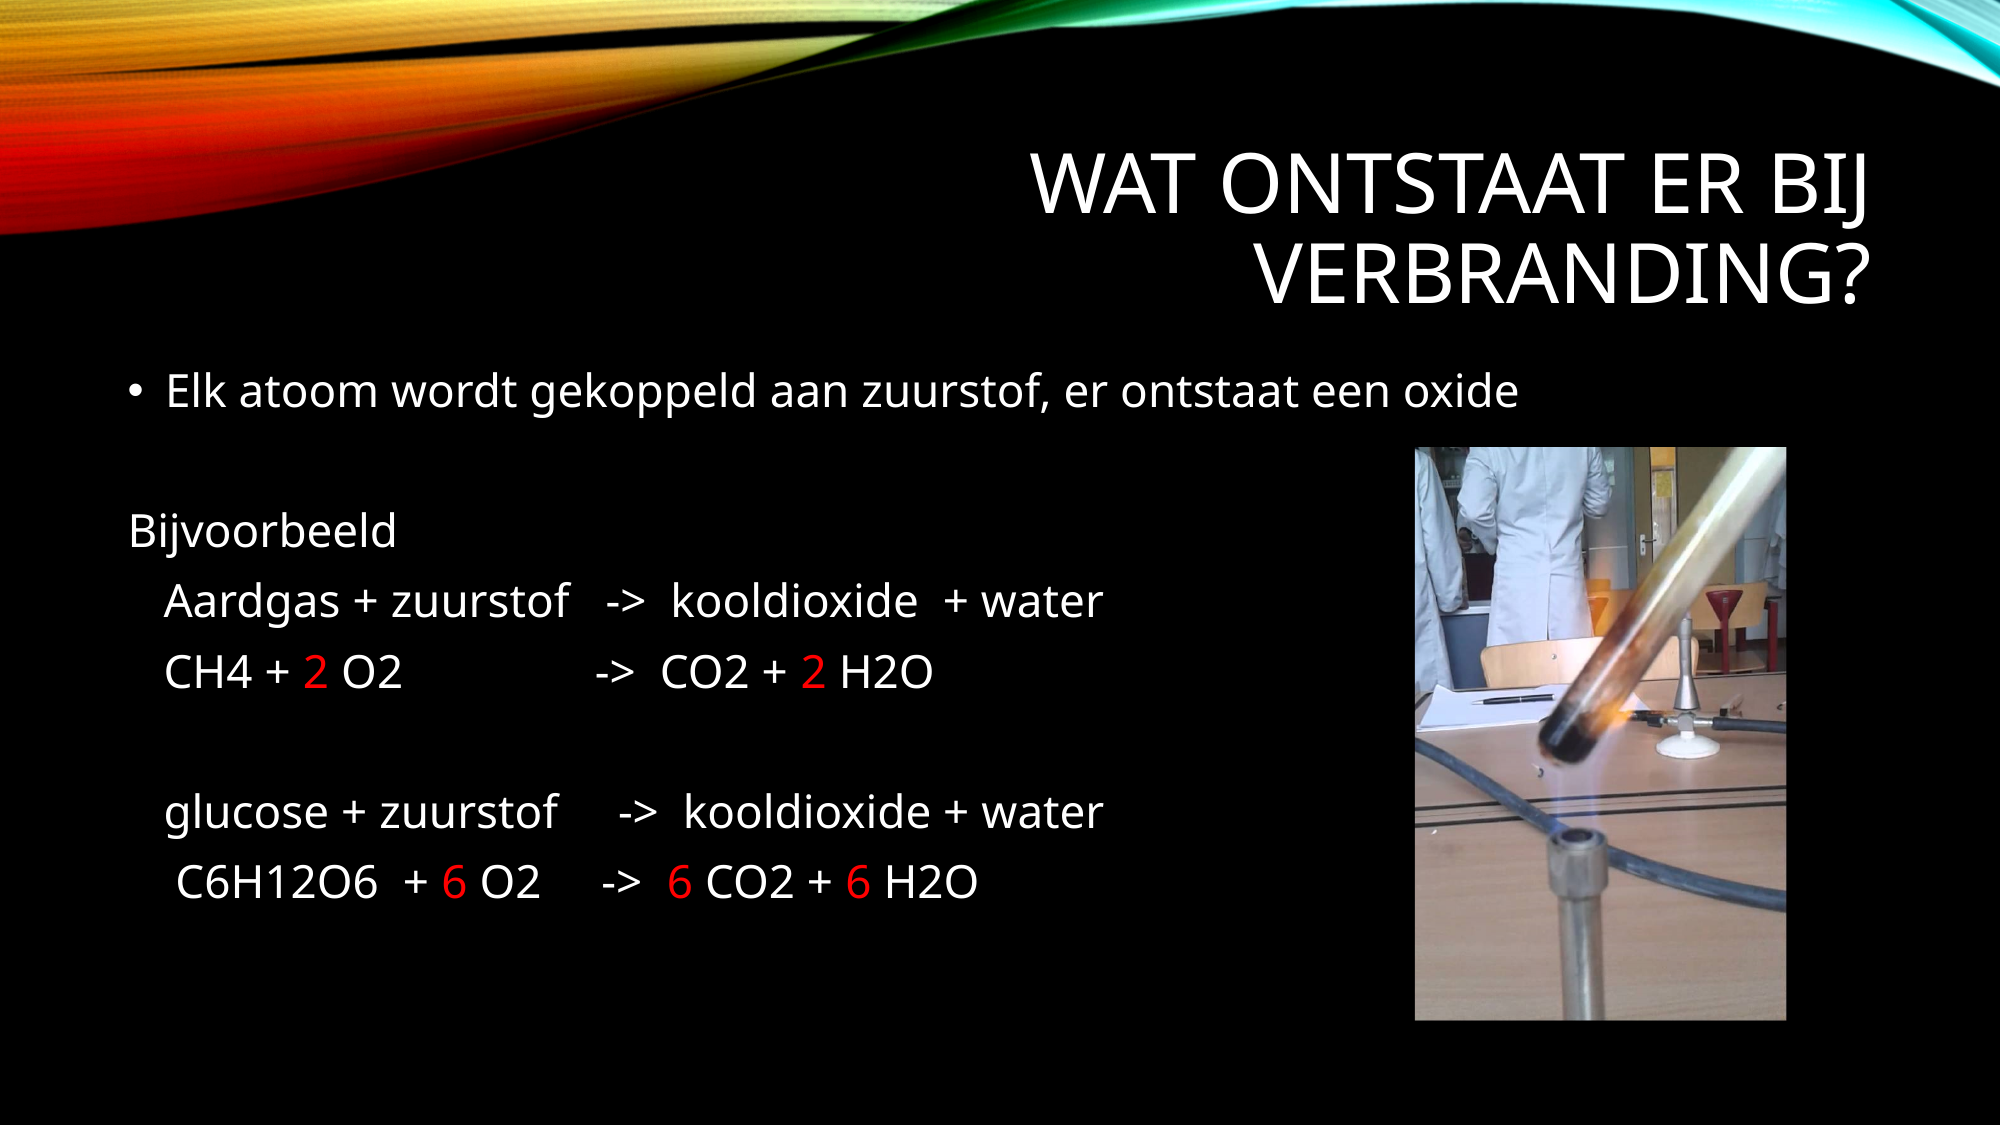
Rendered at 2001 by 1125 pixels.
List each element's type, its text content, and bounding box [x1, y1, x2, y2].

title Wat ontstaat er bij verbranding? [474, 125, 1888, 338]
list Elk atoom wordt gekoppeld aan zuurstof, er ontstaat een oxide Bijvoorbeeld Aardgas + zuurstof -> kooldioxide + water CH4 + 2 O2 -> CO2 + 2 H2O glucose + zuurstof -> kooldioxide + water C6H12O6 + 6 O2 -> 6 CO2 + 6 H2O [112, 360, 1888, 1021]
picture [0, 0, 2000, 237]
picture [1414, 447, 1787, 1021]
